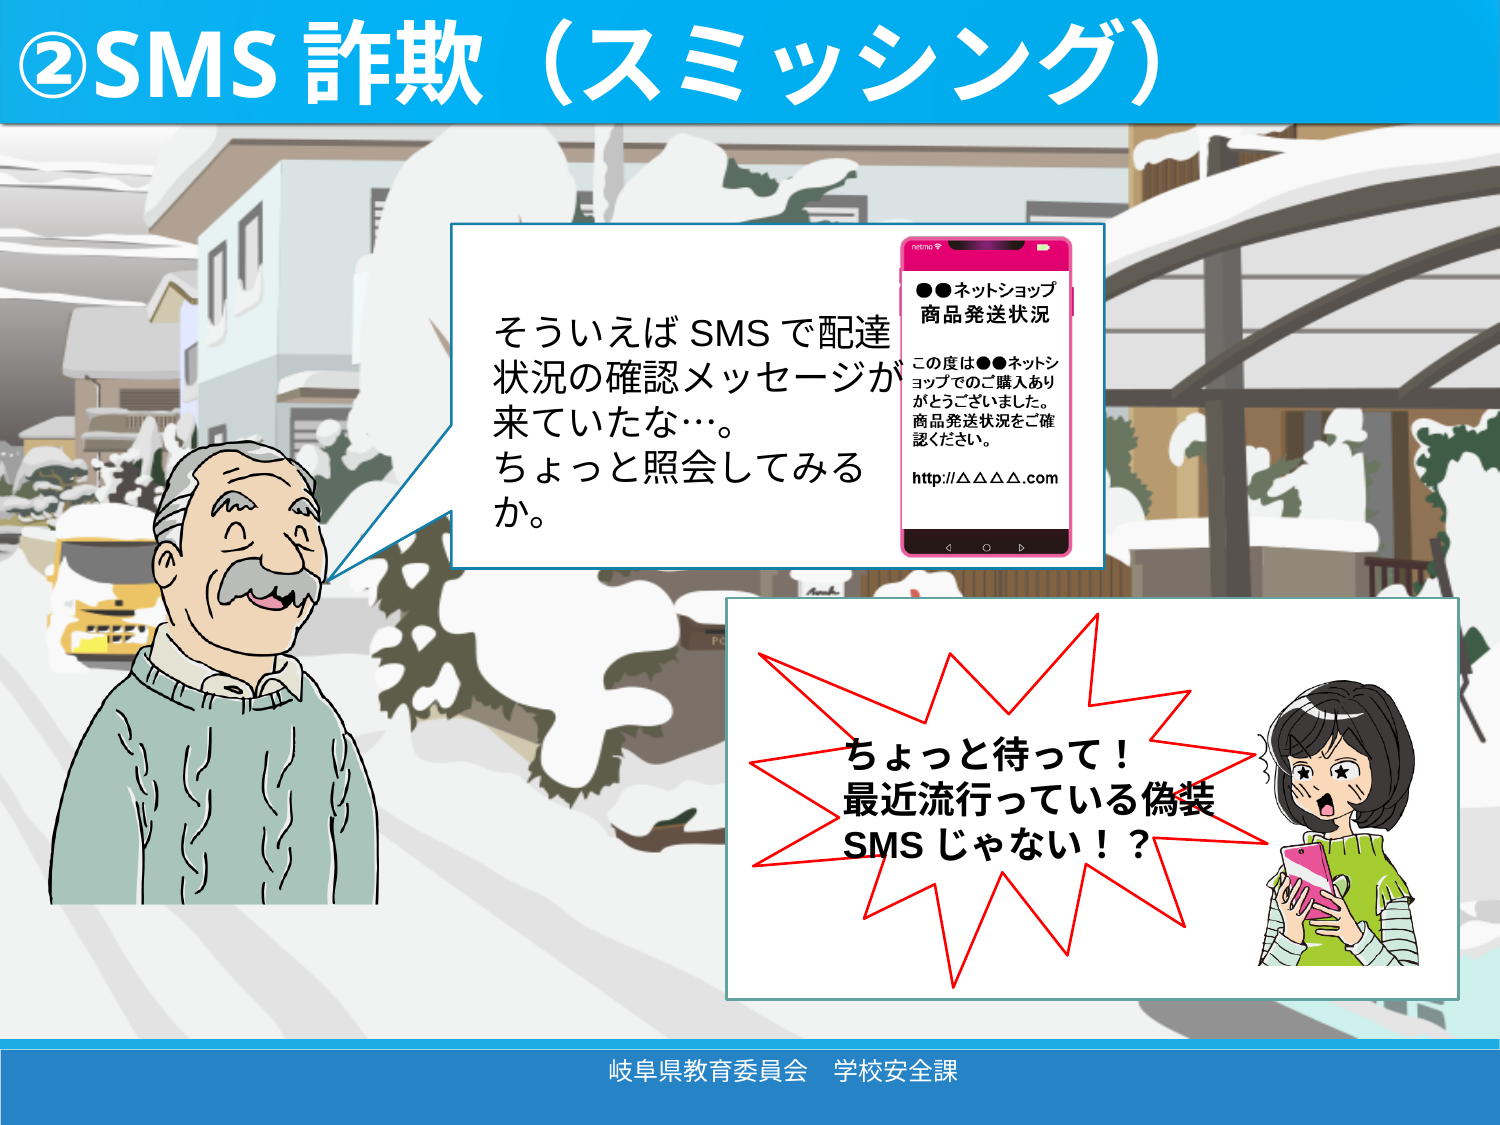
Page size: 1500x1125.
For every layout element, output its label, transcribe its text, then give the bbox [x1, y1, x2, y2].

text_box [47, 440, 379, 906]
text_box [0, 0, 1500, 138]
text_box 岐阜県教育委員会 学校安全課 [530, 1047, 1037, 1108]
picture [0, 138, 1500, 1039]
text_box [1257, 680, 1420, 967]
